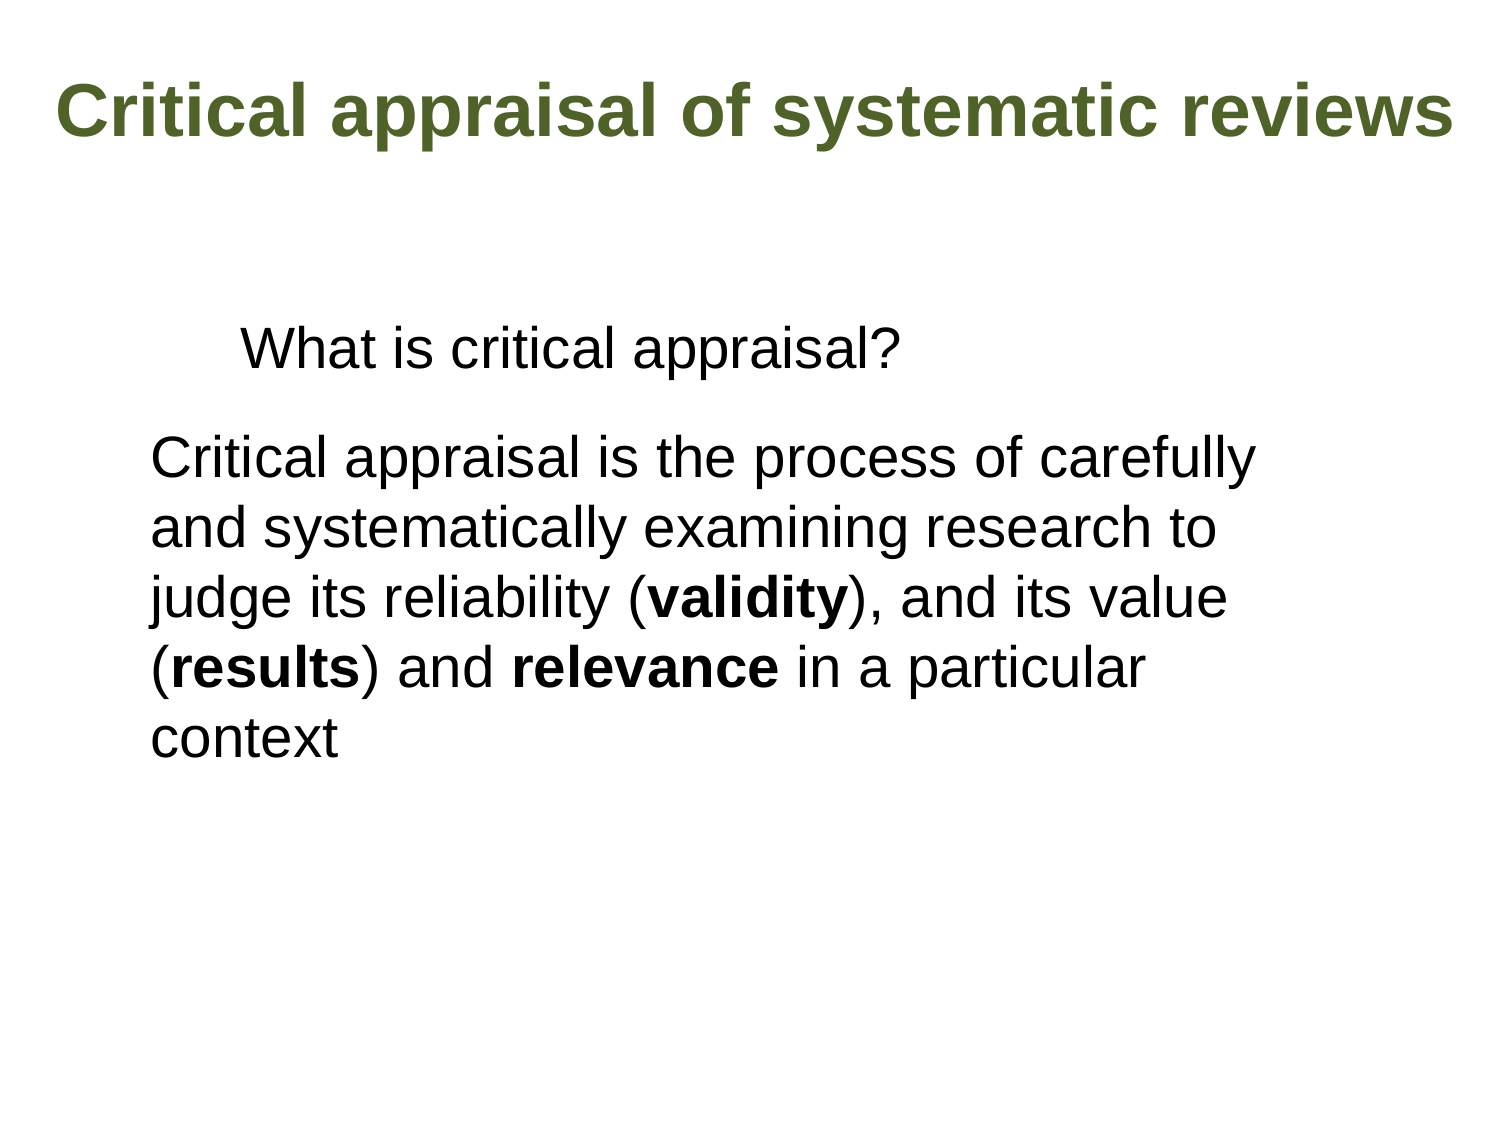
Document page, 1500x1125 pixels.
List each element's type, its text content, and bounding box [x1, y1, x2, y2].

text_box What is critical appraisal? [225, 302, 1206, 388]
text_box Critical appraisal of systematic reviews [29, 54, 1483, 160]
text_box Critical appraisal is the process of carefully and systematically examining research to judge its reliability (validity), and its value (results) and relevance in a particular context [135, 411, 1341, 777]
